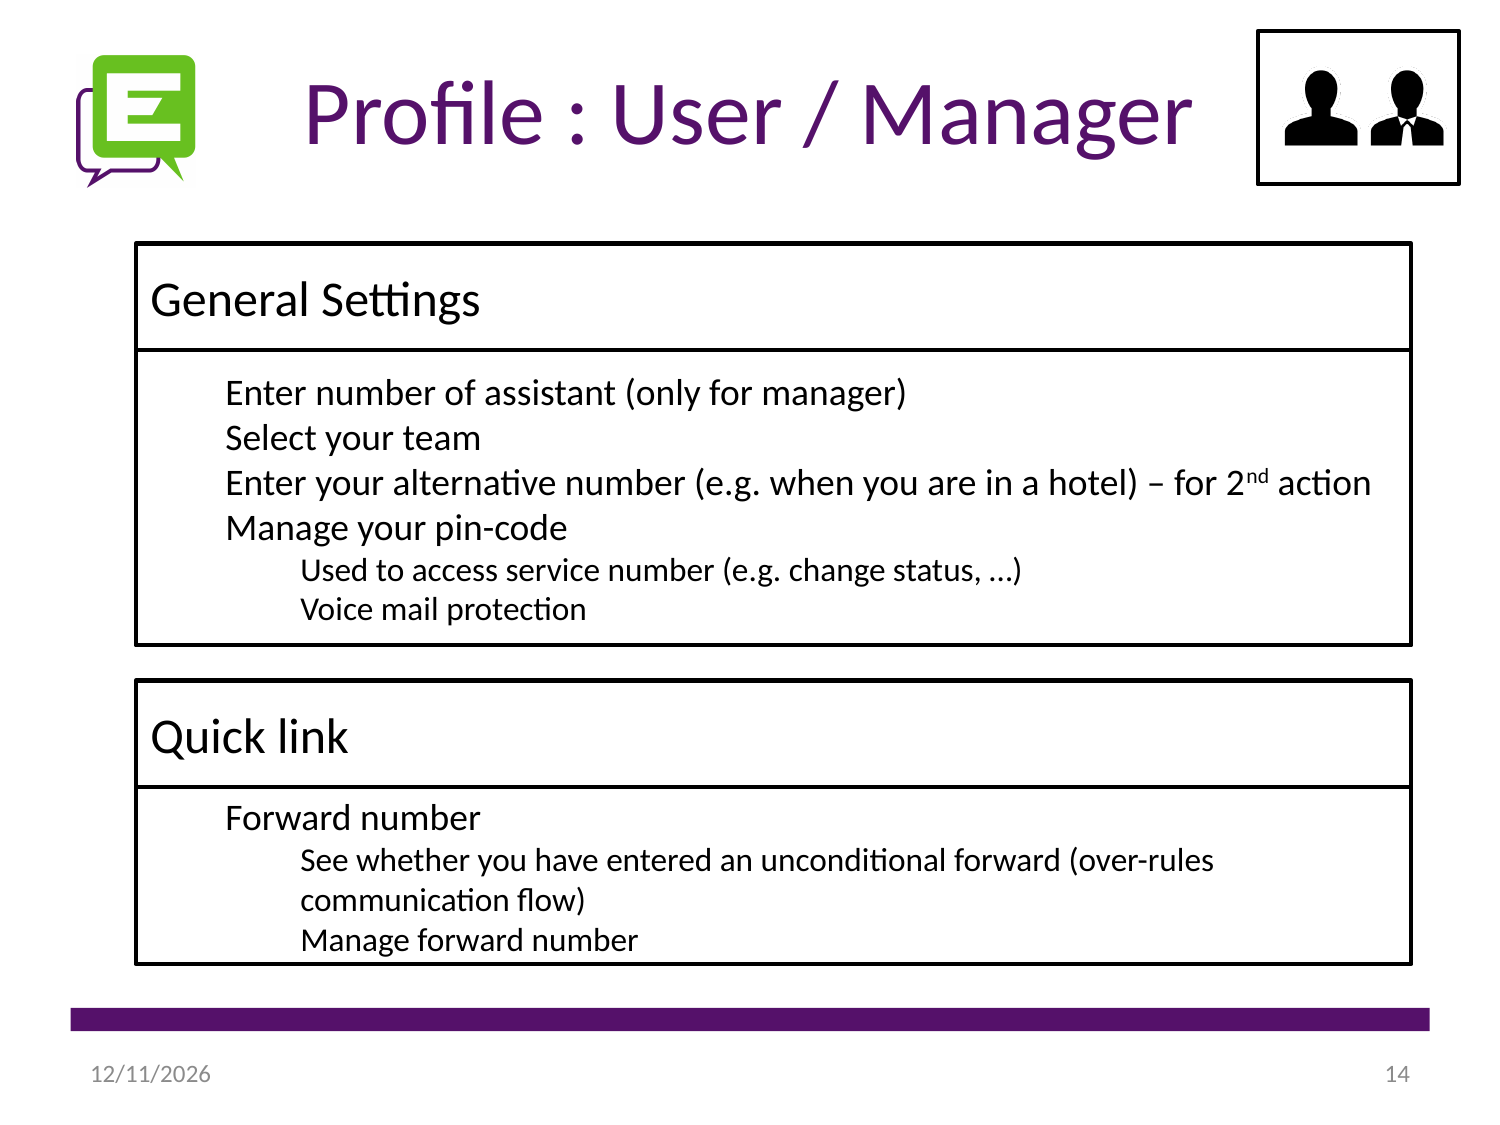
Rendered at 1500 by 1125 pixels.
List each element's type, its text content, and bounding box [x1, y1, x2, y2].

text_box Forward number See whether you have entered an unconditional forward (over-rules communication flow) Manage forward number [134, 785, 1413, 966]
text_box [1281, 66, 1448, 150]
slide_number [75, 1042, 425, 1103]
text_box [1256, 29, 1461, 186]
text_box Quick link [134, 678, 1413, 785]
slide_number 14 [1074, 1042, 1425, 1103]
text_box Enter number of assistant (only for manager) Select your team Enter your alternative number (e.g. when you are in a hotel) – for 2nd action Manage your pin-code Used to access service number (e.g. change status, …) Voice mail protection [134, 348, 1413, 647]
text_box General Settings [134, 241, 1413, 348]
title Profile : User / Manager [75, 45, 1425, 233]
